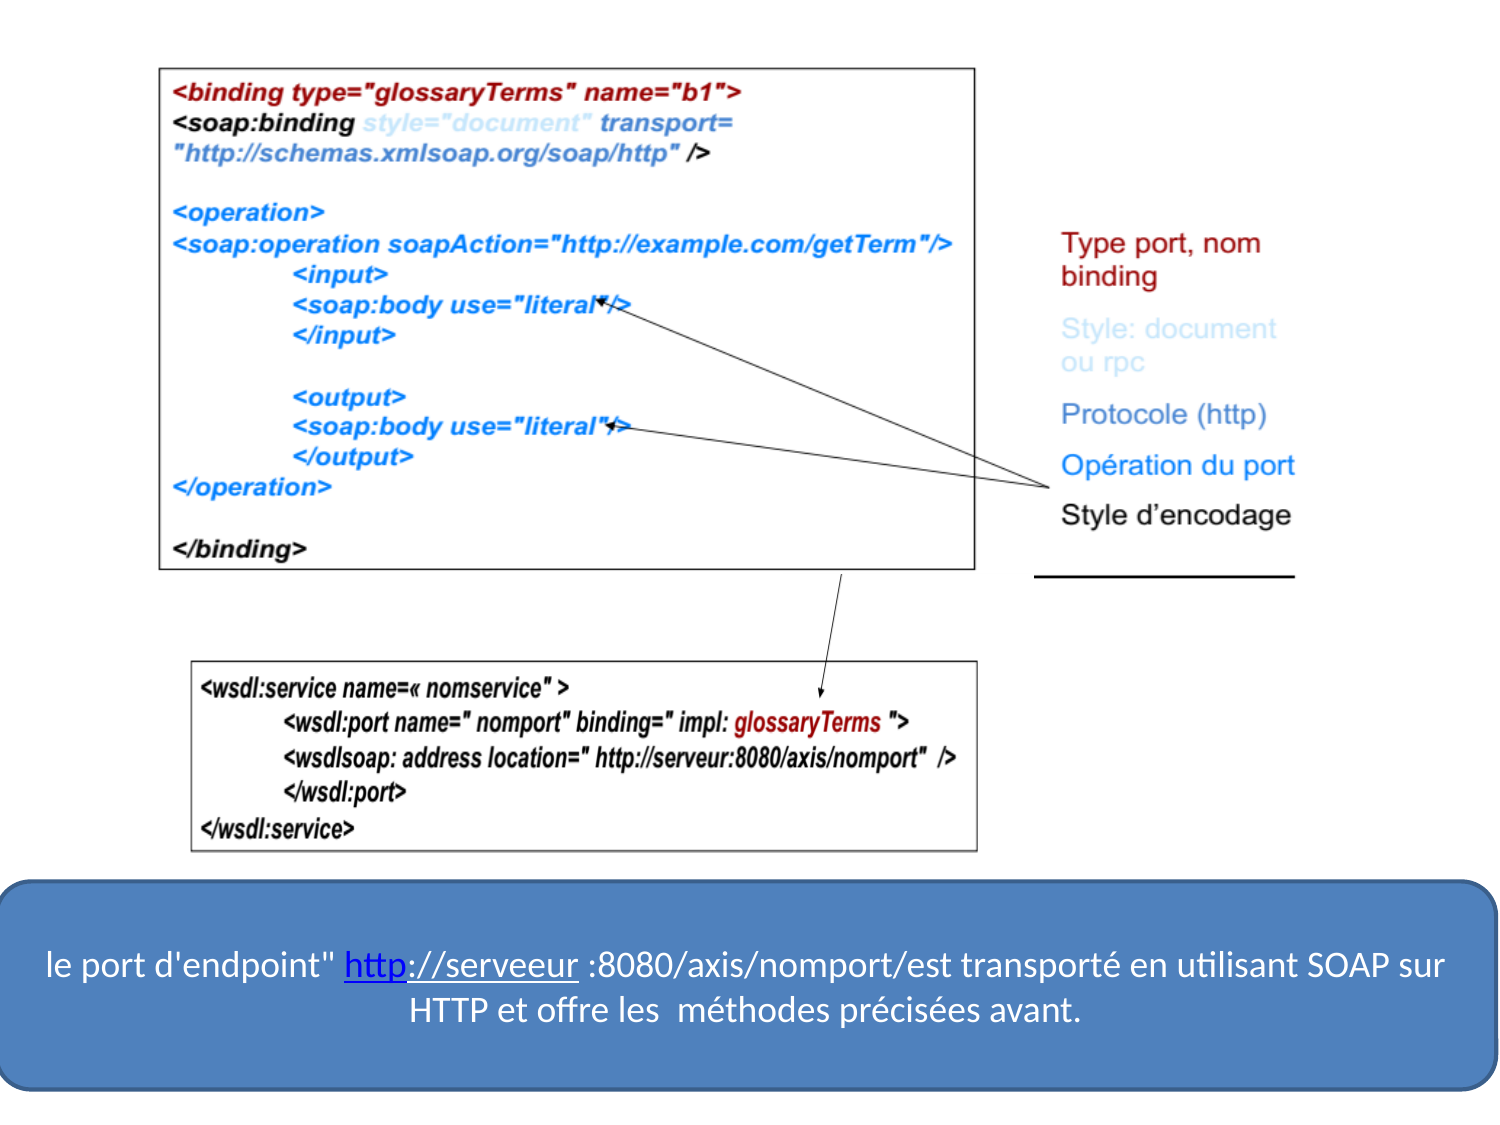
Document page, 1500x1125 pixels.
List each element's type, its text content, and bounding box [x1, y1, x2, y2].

picture [131, 574, 1034, 918]
text_box le port d'endpoint" http://serveeur :8080/axis/nomport/est transporté en utilisant SOAP sur HTTP et offre les méthodes précisées avant. [0, 879, 1499, 1092]
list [76, 0, 1500, 584]
